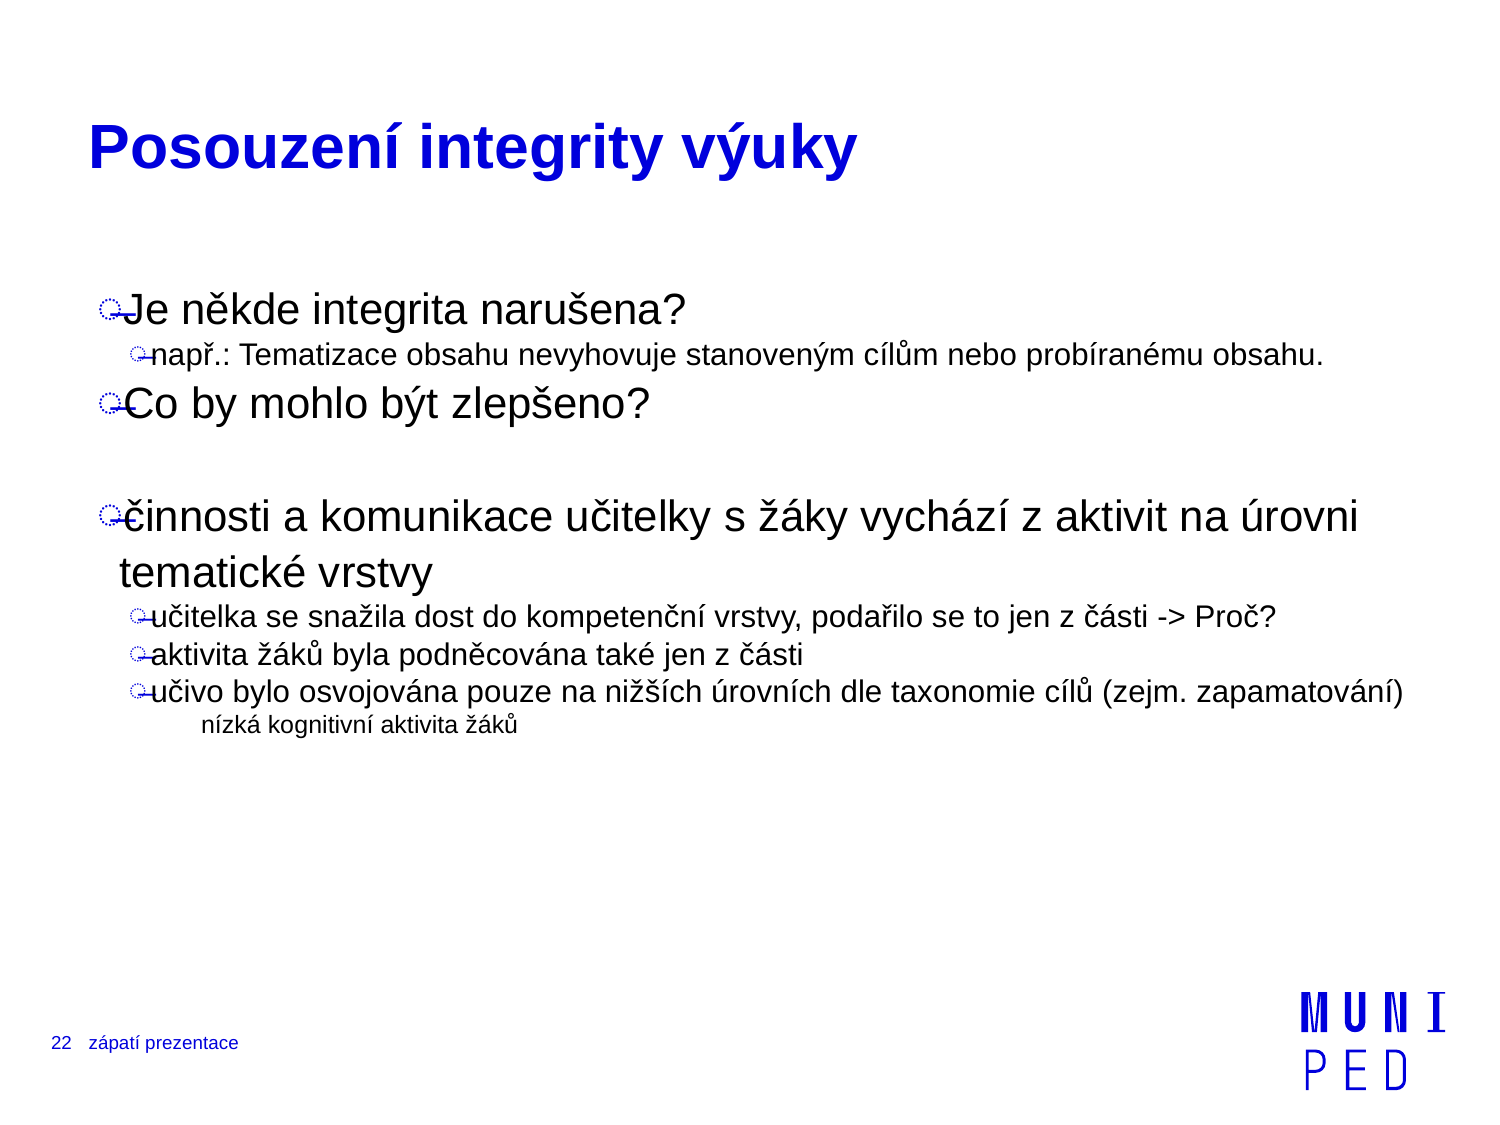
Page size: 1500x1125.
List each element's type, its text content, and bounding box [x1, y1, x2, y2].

list Je někde integrita narušena? např.: Tematizace obsahu nevyhovuje stanoveným cílům nebo probíranému obsahu. Co by mohlo být zlepšeno? činnosti a komunikace učitelky s žáky vychází z aktivit na úrovni tematické vrstvy učitelka se snažila dost do kompetenční vrstvy, podařilo se to jen z části -> Proč? aktivita žáků byla podněcována také jen z části učivo bylo osvojována pouze na nižších úrovních dle taxonomie cílů (zejm. zapamatování) nízká kognitivní aktivita žáků [88, 277, 1412, 957]
footer zápatí prezentace [88, 1021, 1063, 1063]
title Posouzení integrity výuky [88, 118, 1412, 193]
slide_number 22 [50, 1021, 82, 1063]
